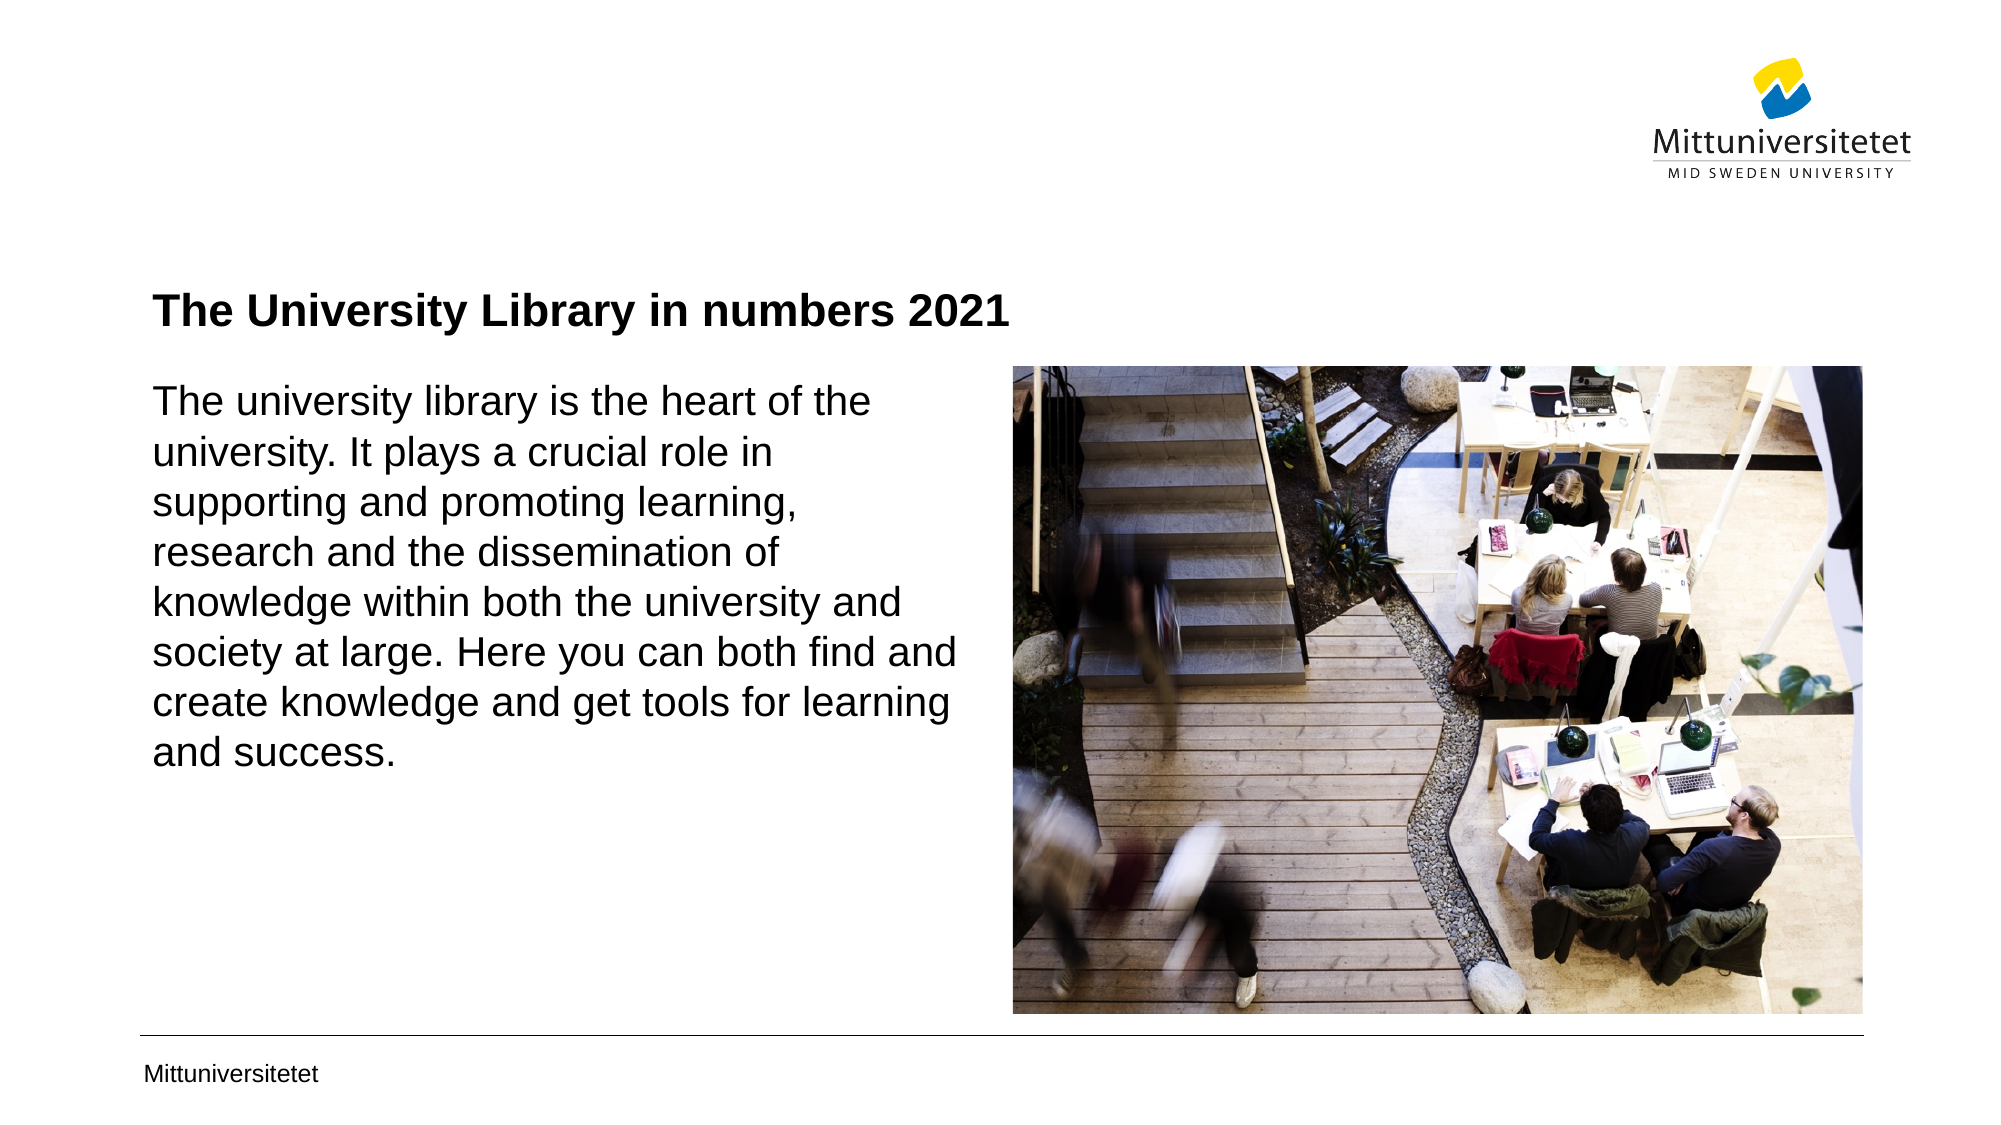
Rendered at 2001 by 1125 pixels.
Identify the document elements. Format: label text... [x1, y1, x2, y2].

picture [1653, 58, 1911, 178]
list The university library is the heart of the university. It plays a crucial role in supporting and promoting learning, research and the dissemination of knowledge within both the university and society at large. Here you can both find and create knowledge and get tools for learning and success. [137, 366, 988, 1014]
title The University Library in numbers 2021 [137, 252, 1863, 360]
picture [1012, 366, 1863, 1014]
